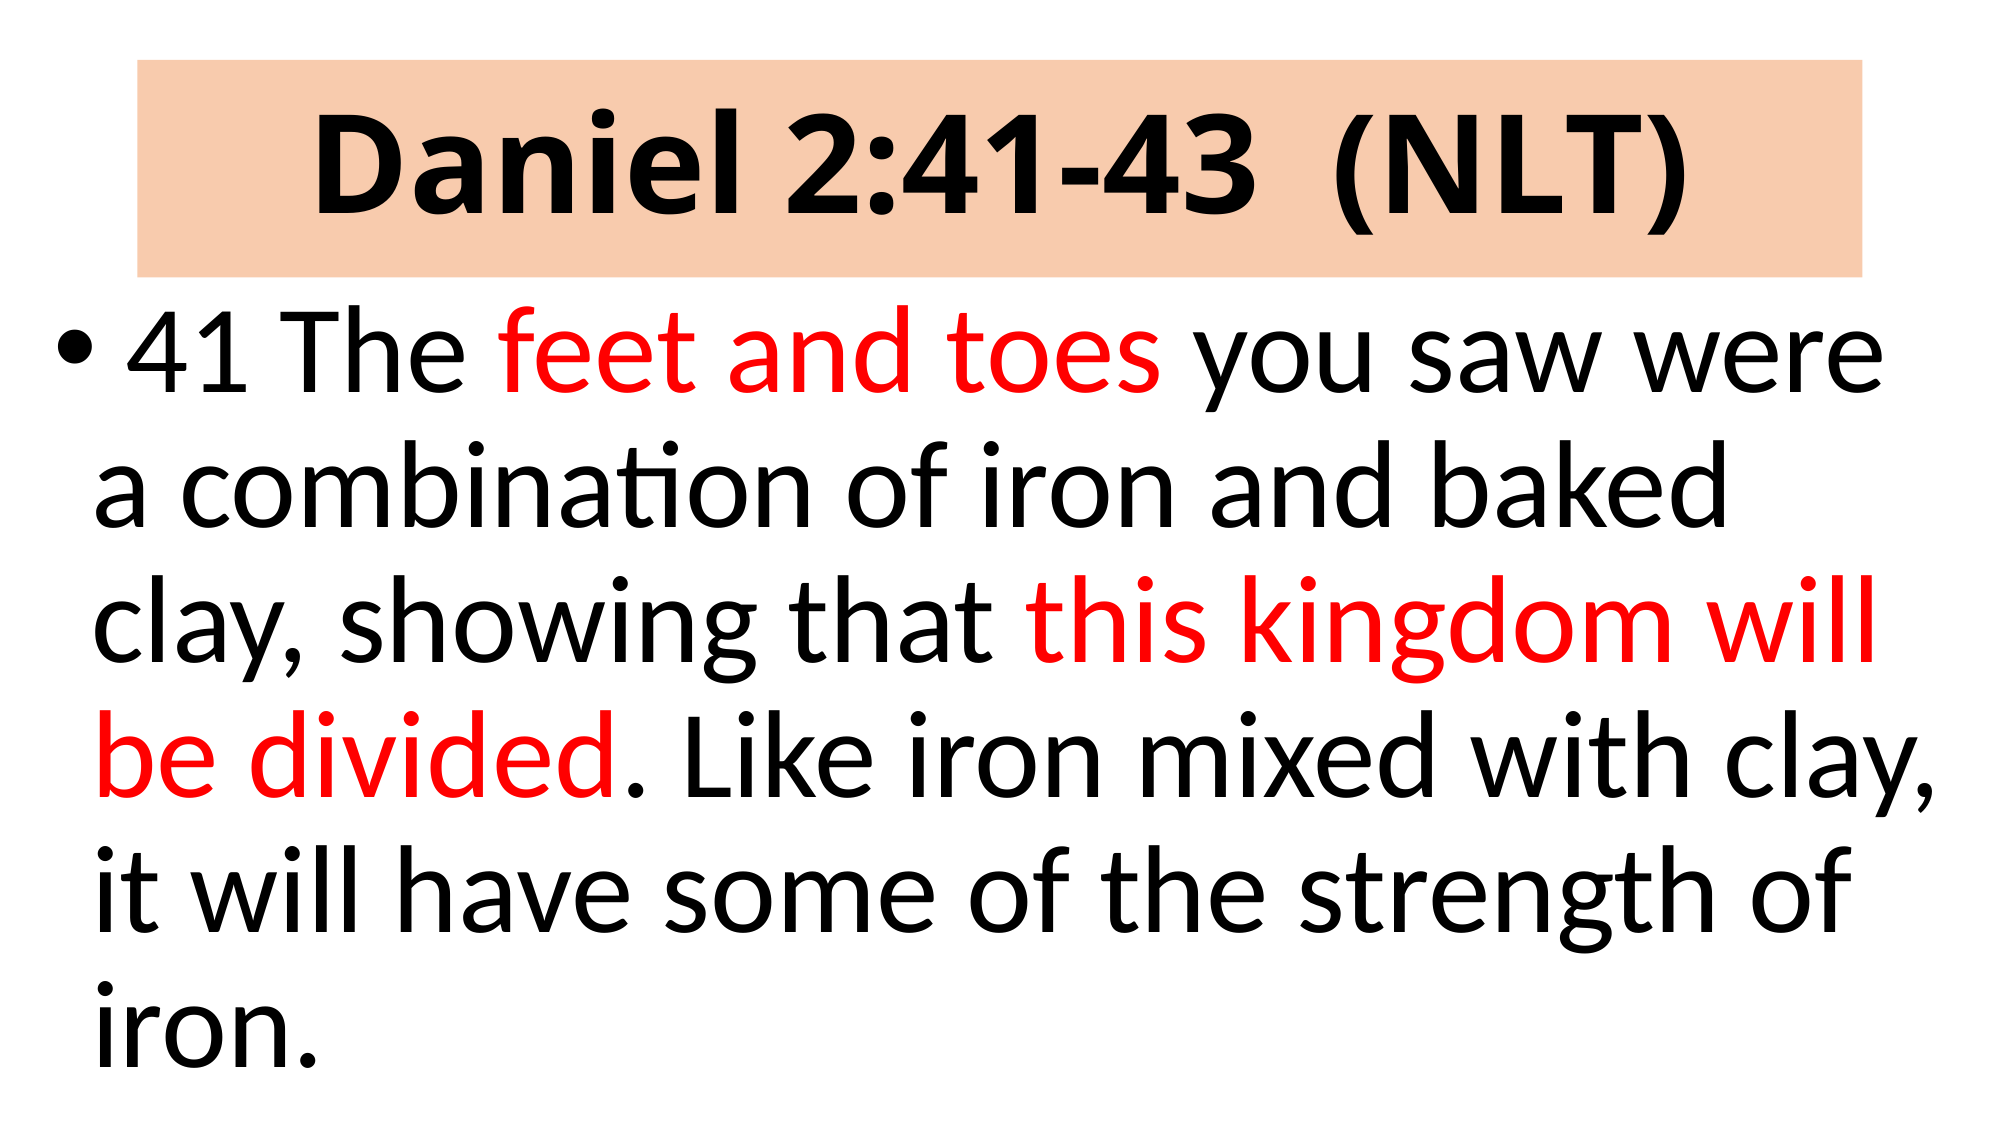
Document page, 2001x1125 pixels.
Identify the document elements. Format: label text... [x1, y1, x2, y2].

title Daniel 2:41-43 (NLT) [137, 59, 1863, 277]
list 41 The feet and toes you saw were a combination of iron and baked clay, showing that this kingdom will be divided. Like iron mixed with clay, it will have some of the strength of iron. [38, 277, 1962, 1072]
